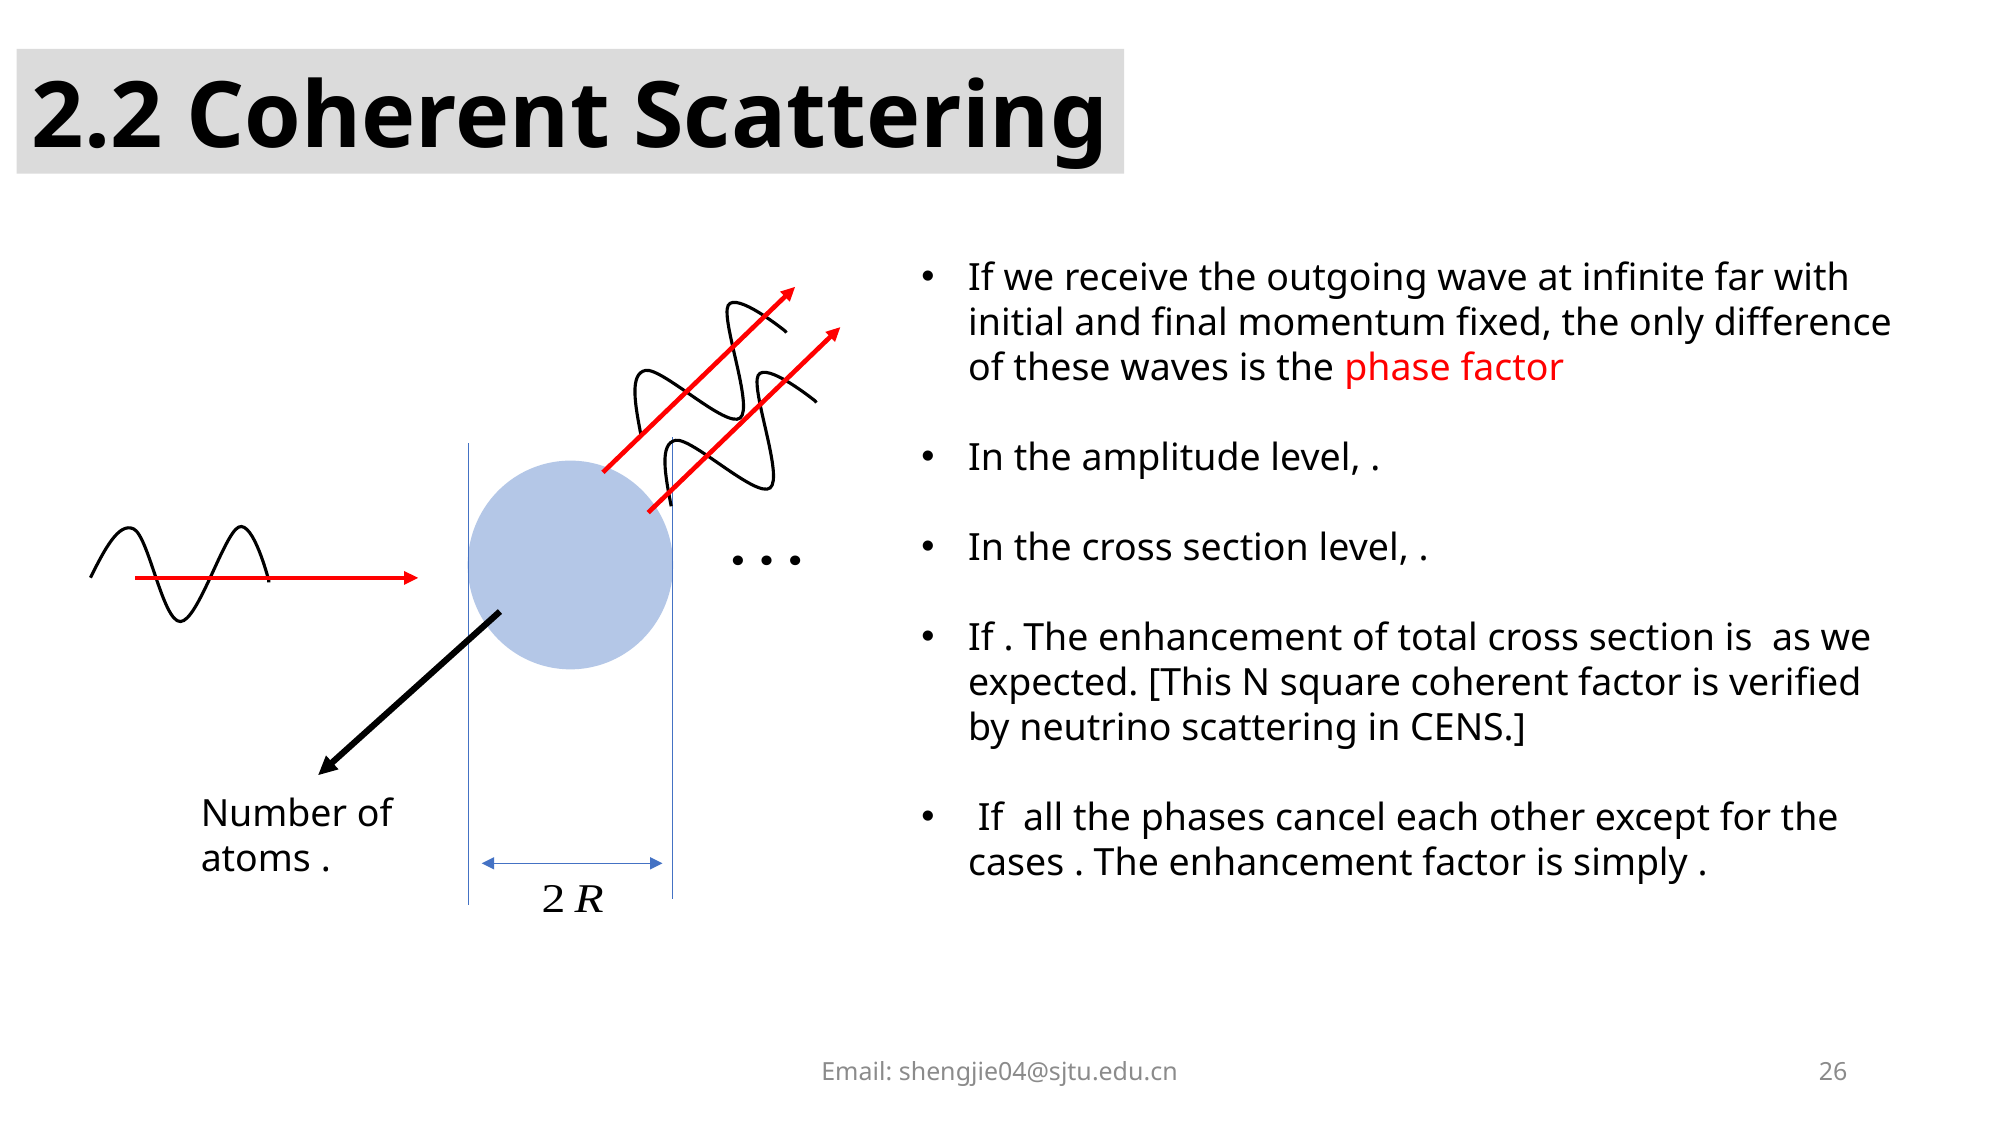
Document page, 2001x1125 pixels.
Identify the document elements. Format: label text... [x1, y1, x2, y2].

text_box [209, 525, 269, 576]
text_box [89, 526, 157, 579]
text_box [155, 580, 270, 623]
slide_number 26 [1412, 1042, 1863, 1103]
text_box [648, 327, 841, 513]
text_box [318, 611, 500, 775]
text_box [469, 460, 671, 670]
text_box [602, 286, 795, 473]
text_box 2.2 Coherent Scattering [16, 48, 1125, 174]
footer Email: shengjie04@sjtu.edu.cn [662, 1042, 1338, 1103]
